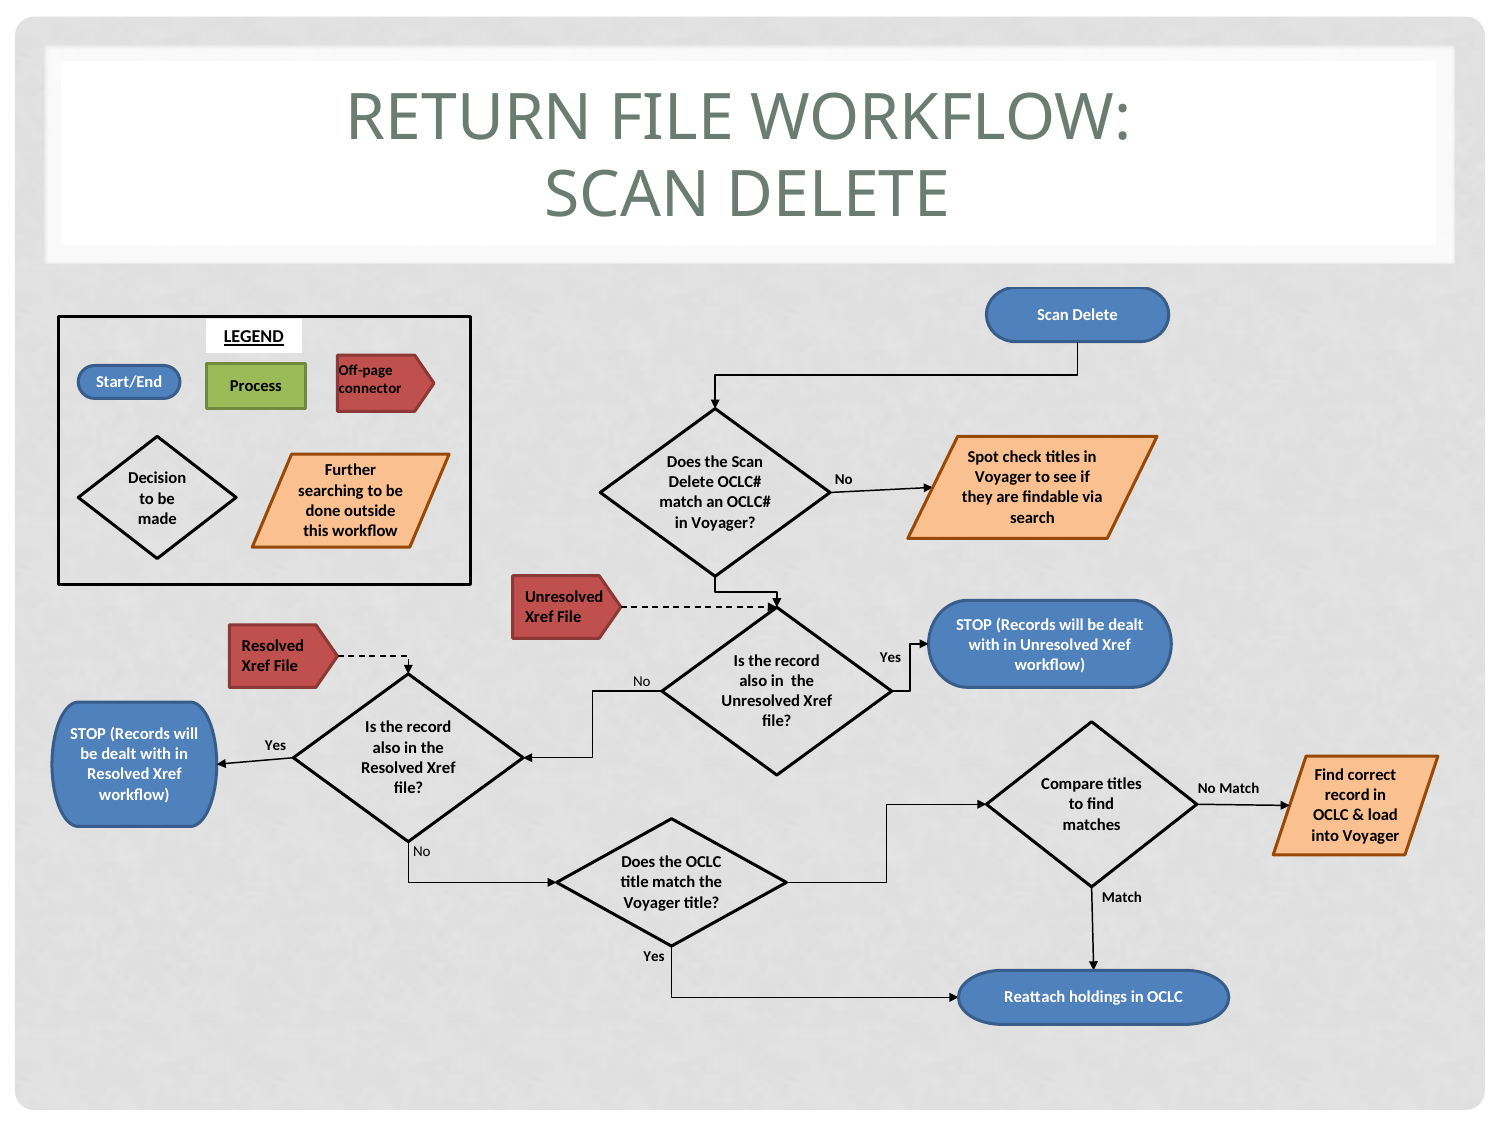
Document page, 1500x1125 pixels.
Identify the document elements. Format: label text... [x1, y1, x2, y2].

title Return file workflow: Scan Delete [69, 66, 1425, 238]
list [31, 287, 1451, 1110]
